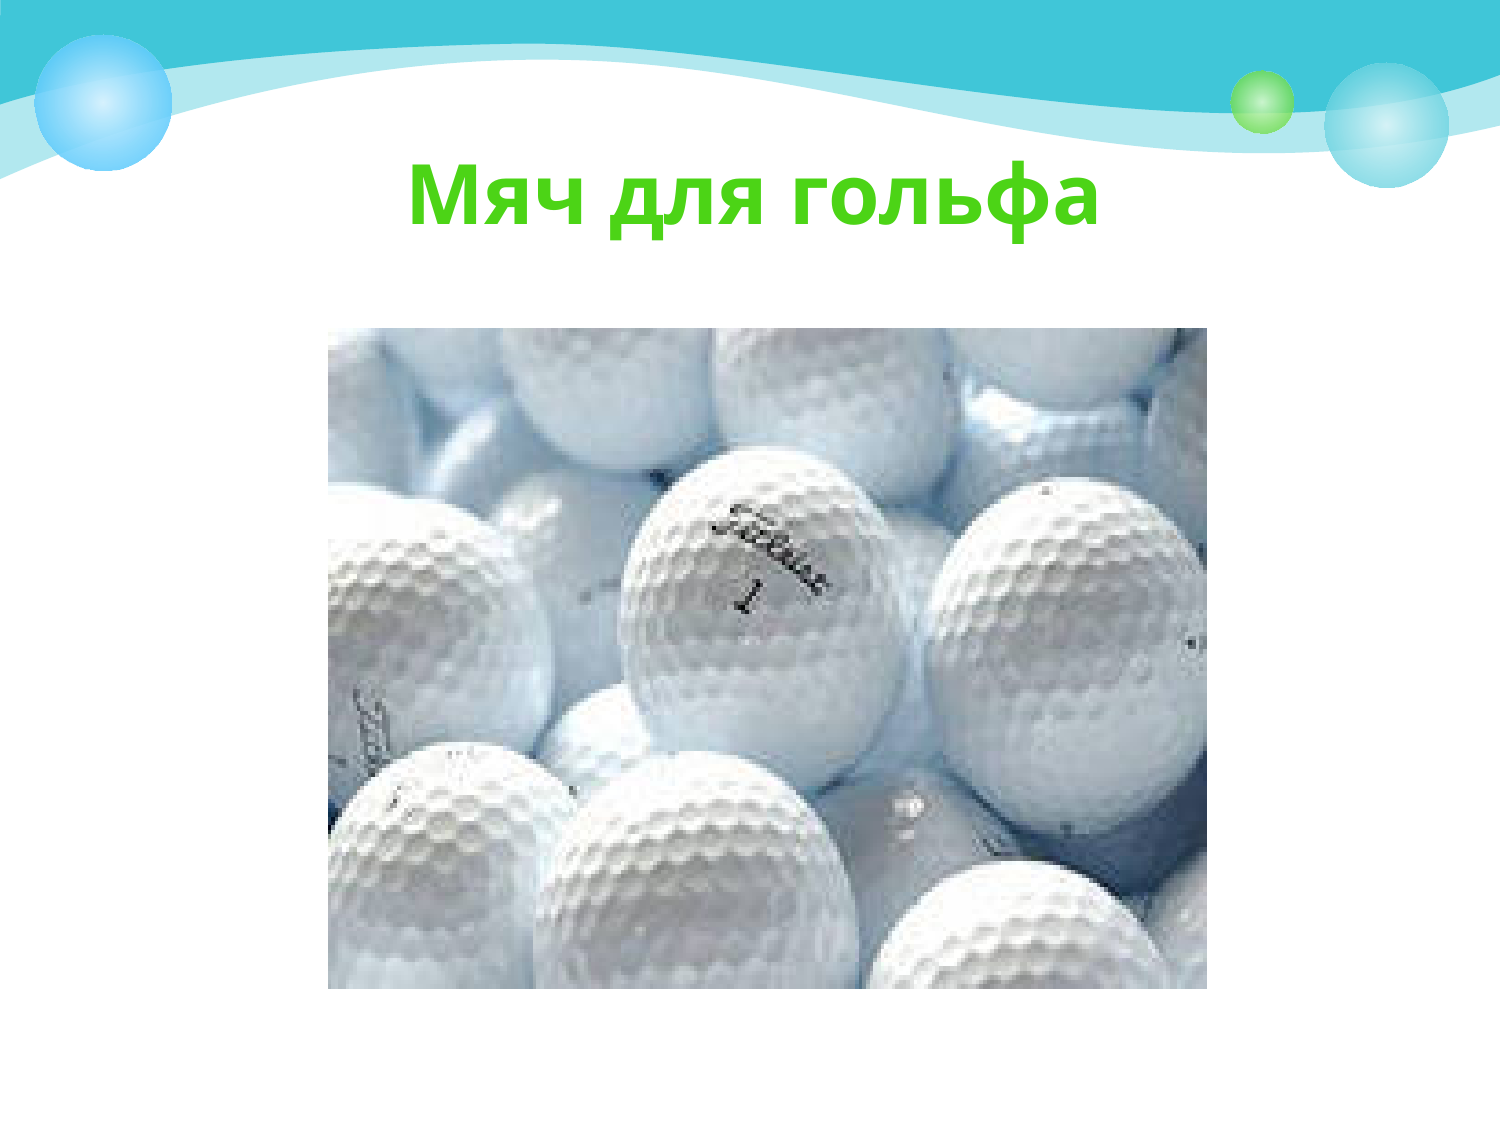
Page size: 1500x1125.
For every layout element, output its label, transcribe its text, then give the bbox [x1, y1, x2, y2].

title Мяч для гольфа [79, 133, 1430, 321]
picture [327, 327, 1208, 990]
